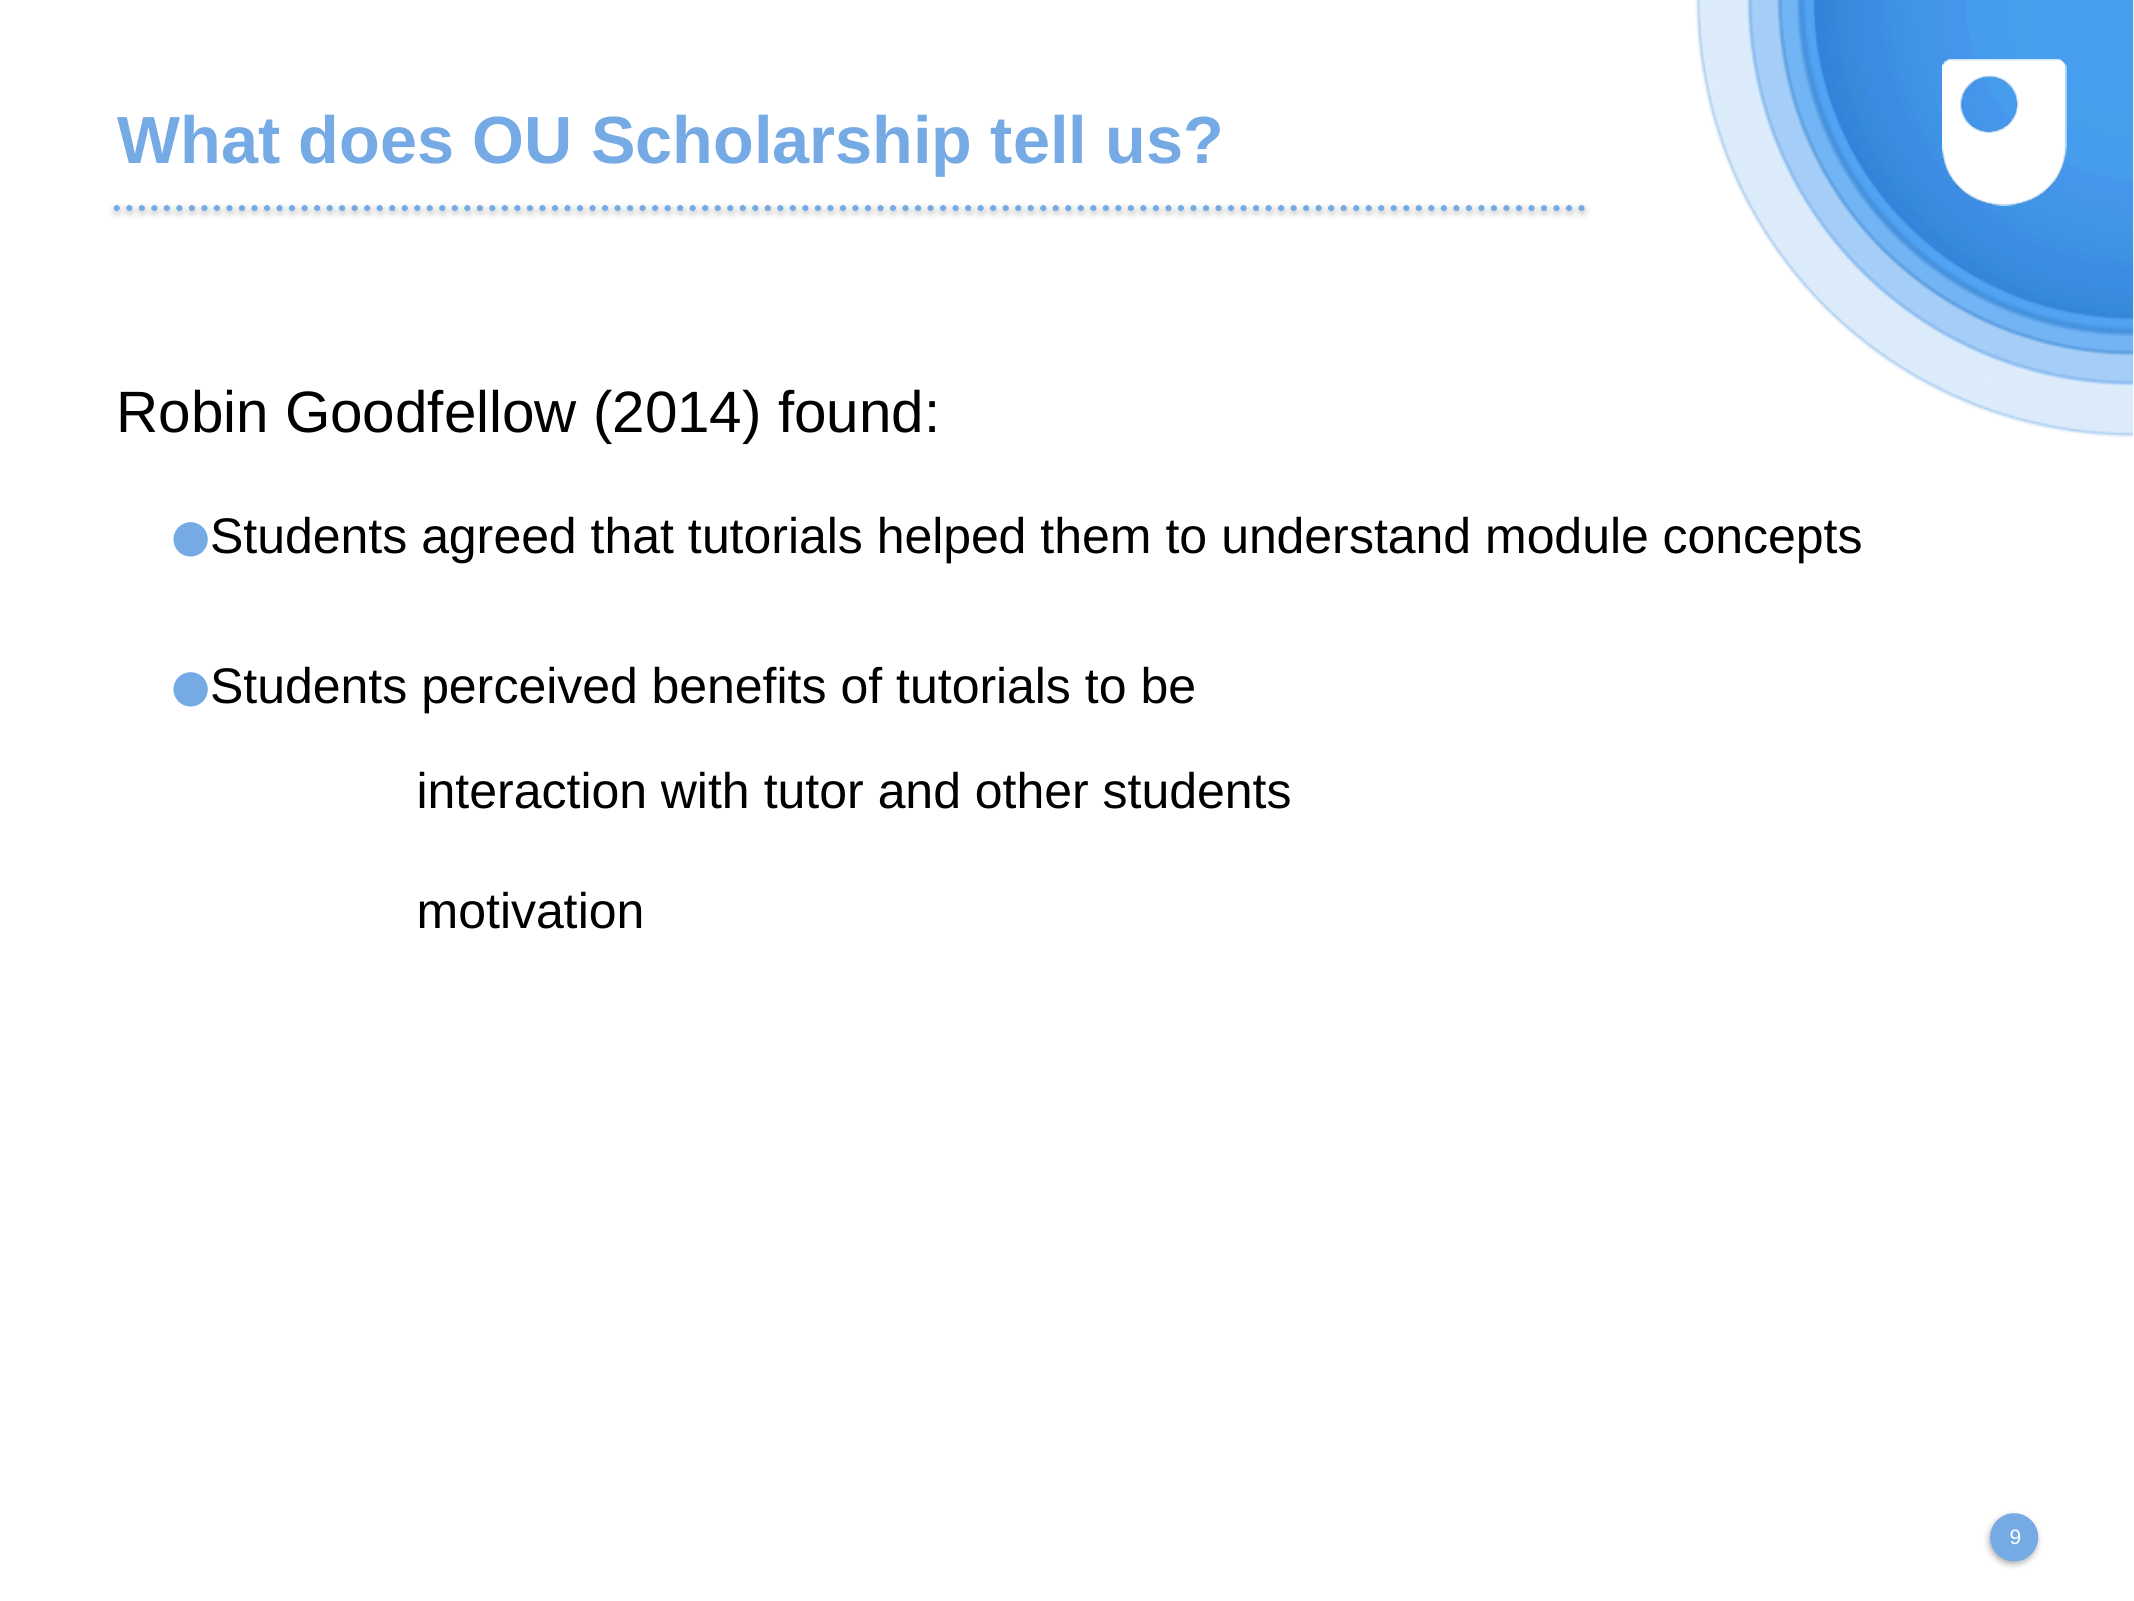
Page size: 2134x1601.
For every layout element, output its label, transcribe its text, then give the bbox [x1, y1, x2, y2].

list Robin Goodfellow (2014) found: Students agreed that tutorials helped them to understand module concepts Students perceived benefits of tutorials to be interaction with tutor and other students motivation [116, 374, 2016, 1395]
slide_number 9 [1974, 1493, 2057, 1579]
picture [1643, 0, 2134, 488]
title What does OU Scholarship tell us? [117, 68, 1678, 204]
